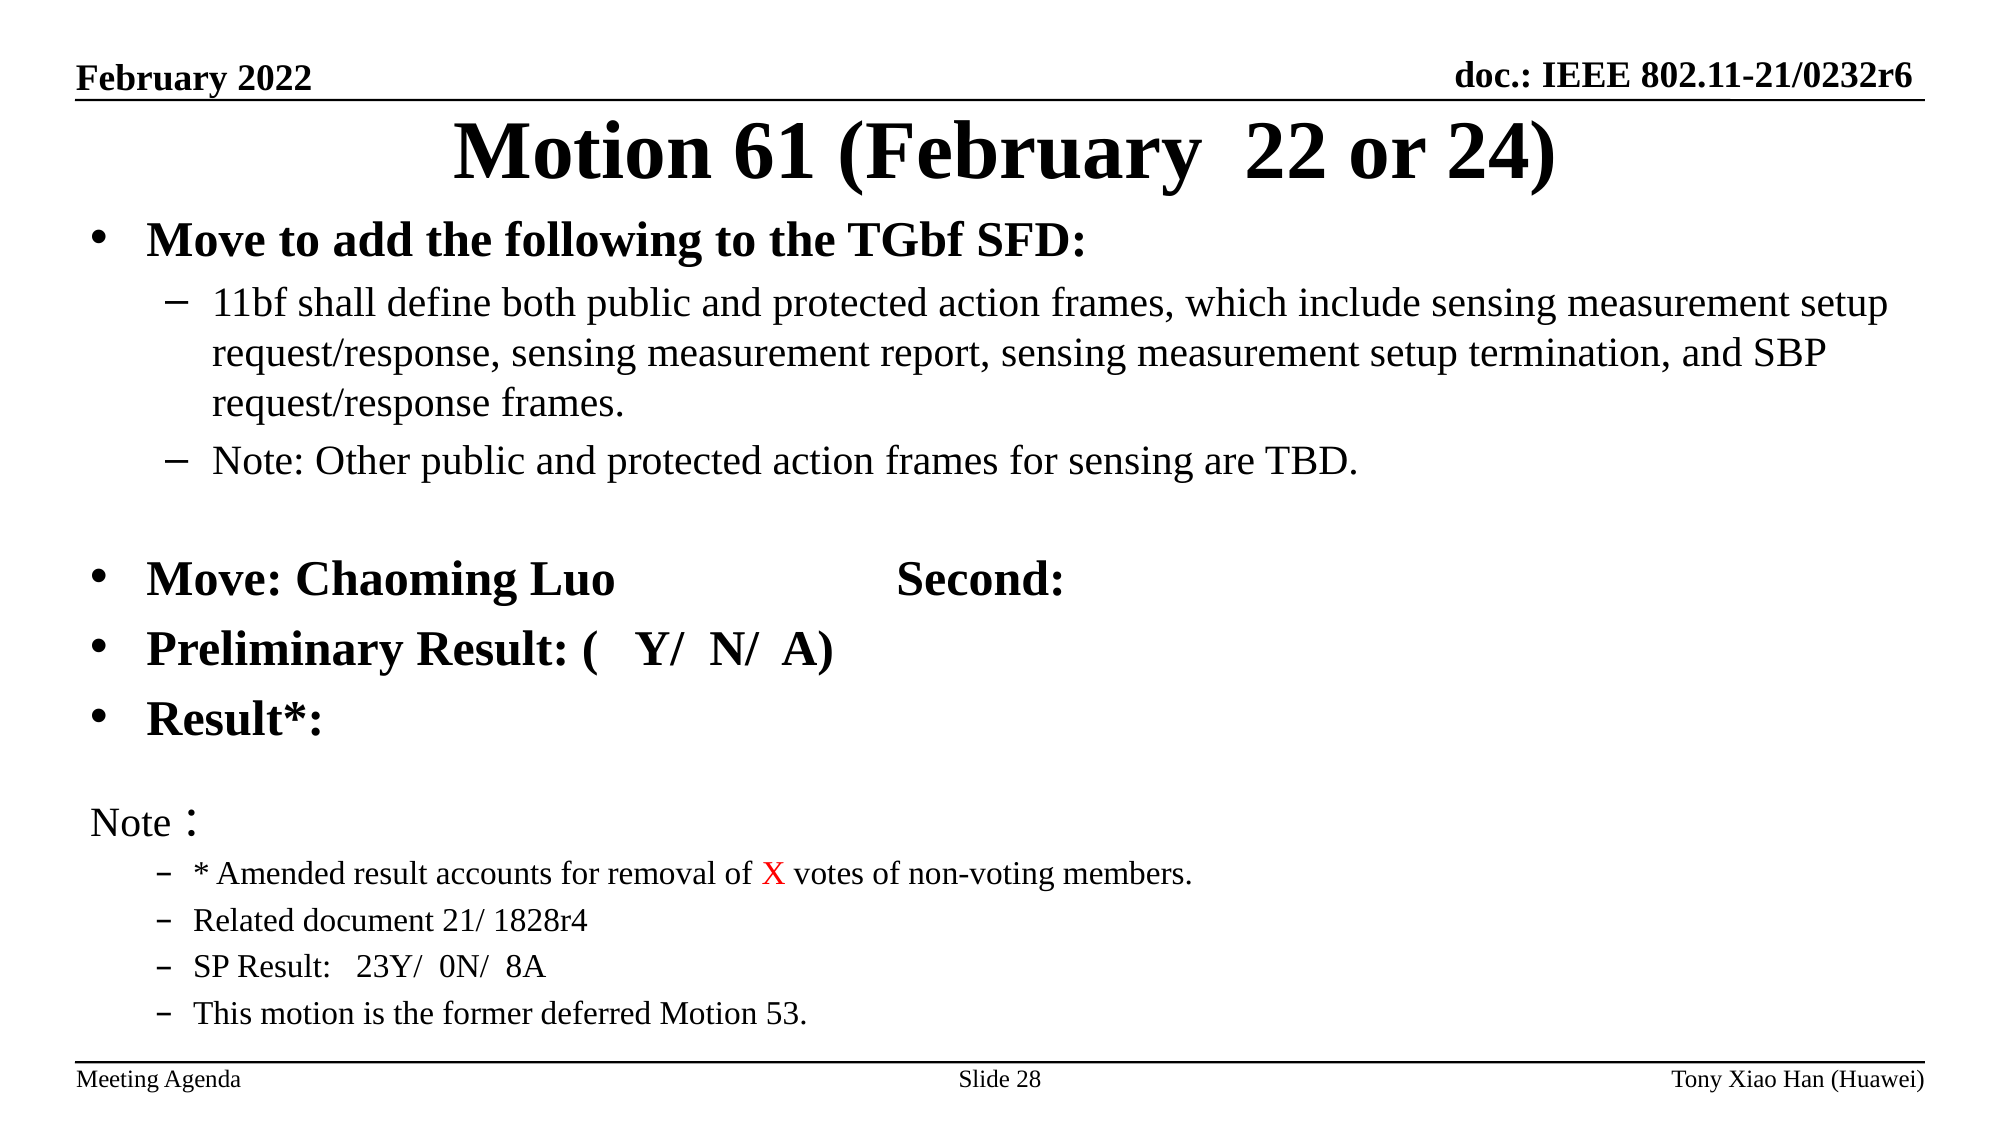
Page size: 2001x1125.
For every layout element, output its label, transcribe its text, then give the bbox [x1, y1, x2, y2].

text_box Move to add the following to the TGbf SFD: 11bf shall define both public and protected action frames, which include sensing measurement setup request/response, sensing measurement report, sensing measurement setup termination, and SBP request/response frames. Note: Other public and protected action frames for sensing are TBD. Move: Chaoming Luo Second: Preliminary Result: ( Y/ N/ A) Result*: Note： * Amended result accounts for removal of X votes of non-voting members. Related document 21/ 1828r4 SP Result: 23Y/ 0N/ 8A This motion is the former deferred Motion 53. [75, 162, 1925, 875]
text_box Motion 61 (February 22 or 24) [368, 87, 1644, 162]
